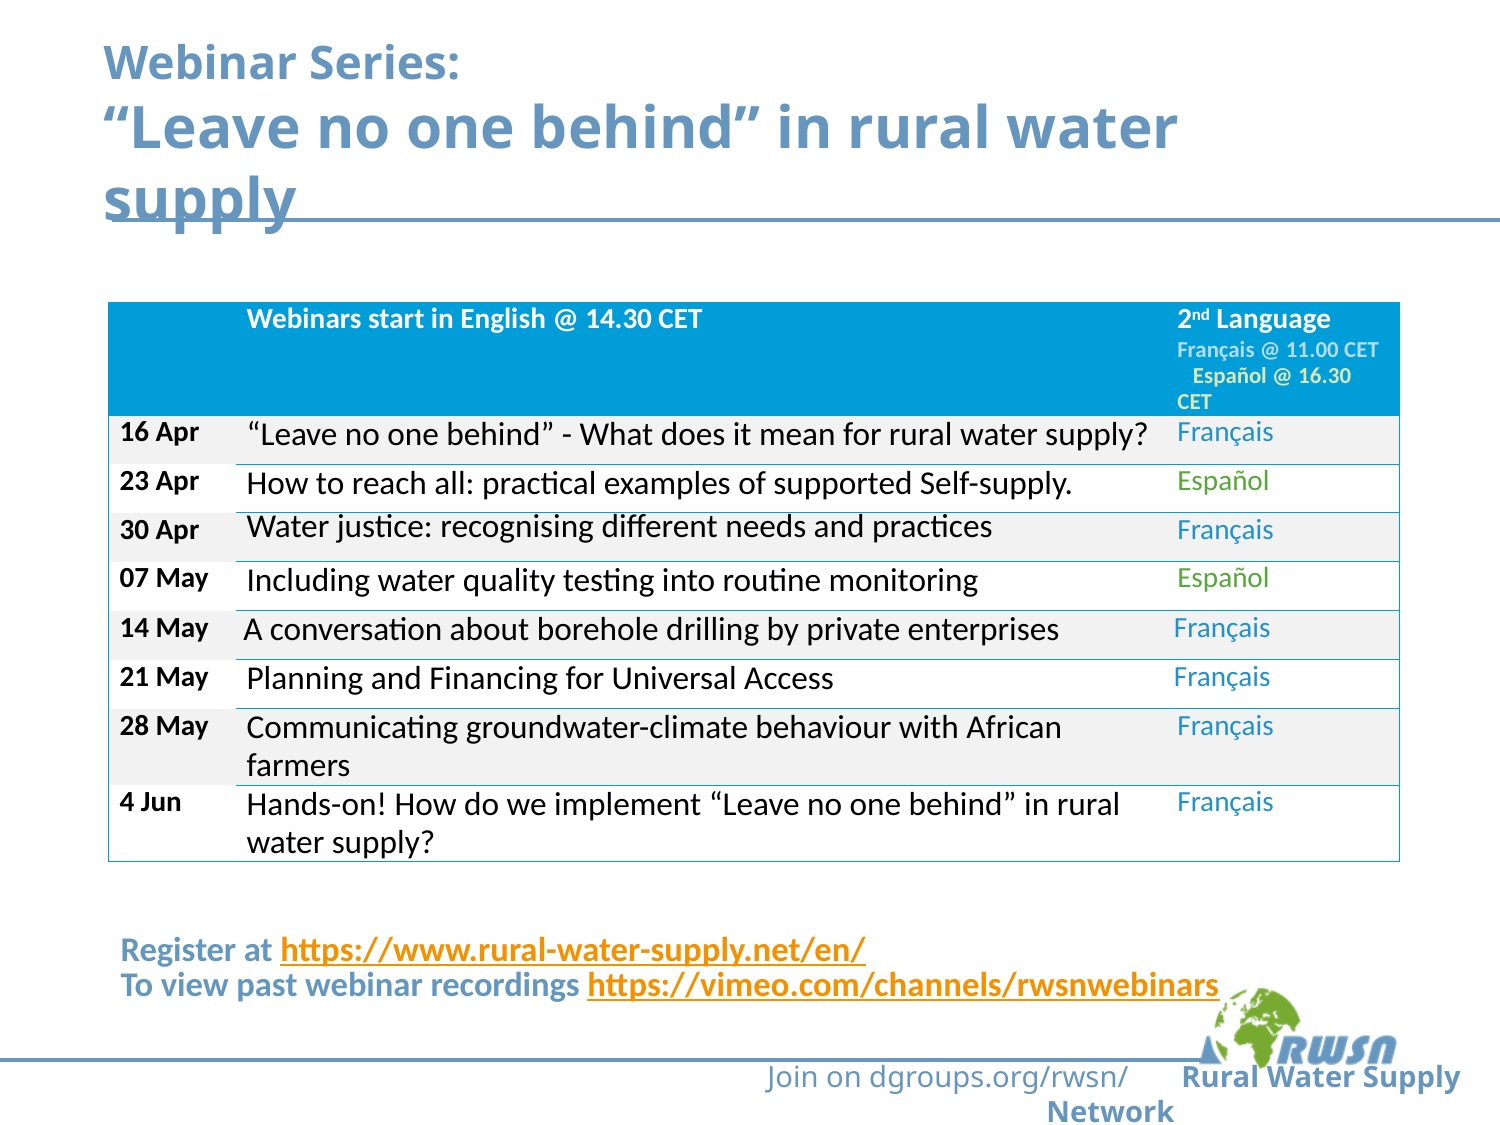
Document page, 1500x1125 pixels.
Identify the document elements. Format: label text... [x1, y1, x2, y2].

table_cell Español [1166, 465, 1399, 512]
picture [1198, 1015, 1399, 1071]
table_cell 30 Apr [109, 513, 236, 562]
table_cell Hands-on! How do we implement “Leave no one behind” in rural water supply? [236, 786, 1166, 861]
table_cell 23 Apr [109, 464, 236, 513]
table_cell Español [1166, 562, 1399, 610]
table_header Webinars start in English @ 14.30 CET [236, 303, 1166, 415]
table_cell Français [1166, 513, 1399, 561]
table_cell Water justice: recognising different needs and practices [236, 513, 1166, 561]
table_cell Français [1166, 709, 1399, 785]
table_cell Français [1166, 660, 1399, 708]
table_cell Français [1166, 416, 1399, 464]
table_header 2nd Language Français @ 11.00 CET Español @ 16.30 CET [1166, 303, 1399, 415]
table_cell 28 May [109, 709, 236, 785]
table_cell Including water quality testing into routine monitoring [236, 562, 1166, 610]
table_cell Communicating groundwater-climate behaviour with African farmers [236, 709, 1166, 785]
table_cell How to reach all: practical examples of supported Self-supply. [236, 465, 1166, 512]
table_cell 14 May [109, 611, 236, 660]
table_cell “Leave no one behind” - What does it mean for rural water supply? [236, 416, 1166, 464]
table_header [109, 303, 236, 416]
table_cell 4 Jun [109, 785, 236, 861]
table_cell Planning and Financing for Universal Access [236, 660, 1166, 708]
table_cell A conversation about borehole drilling by private enterprises [236, 611, 1166, 659]
table_cell 21 May [109, 660, 236, 709]
text_box Webinar Series: “Leave no one behind” in rural water supply [88, 26, 1383, 244]
table_cell 16 Apr [109, 416, 236, 464]
table_cell Français [1166, 786, 1399, 861]
table_cell 07 May [109, 562, 236, 611]
text_box Register at https://www.rural-water-supply.net/en/ To view past webinar recordings https://vimeo.com/channels/rwsnwebinars [105, 928, 1400, 1015]
table_cell Français [1166, 611, 1399, 659]
